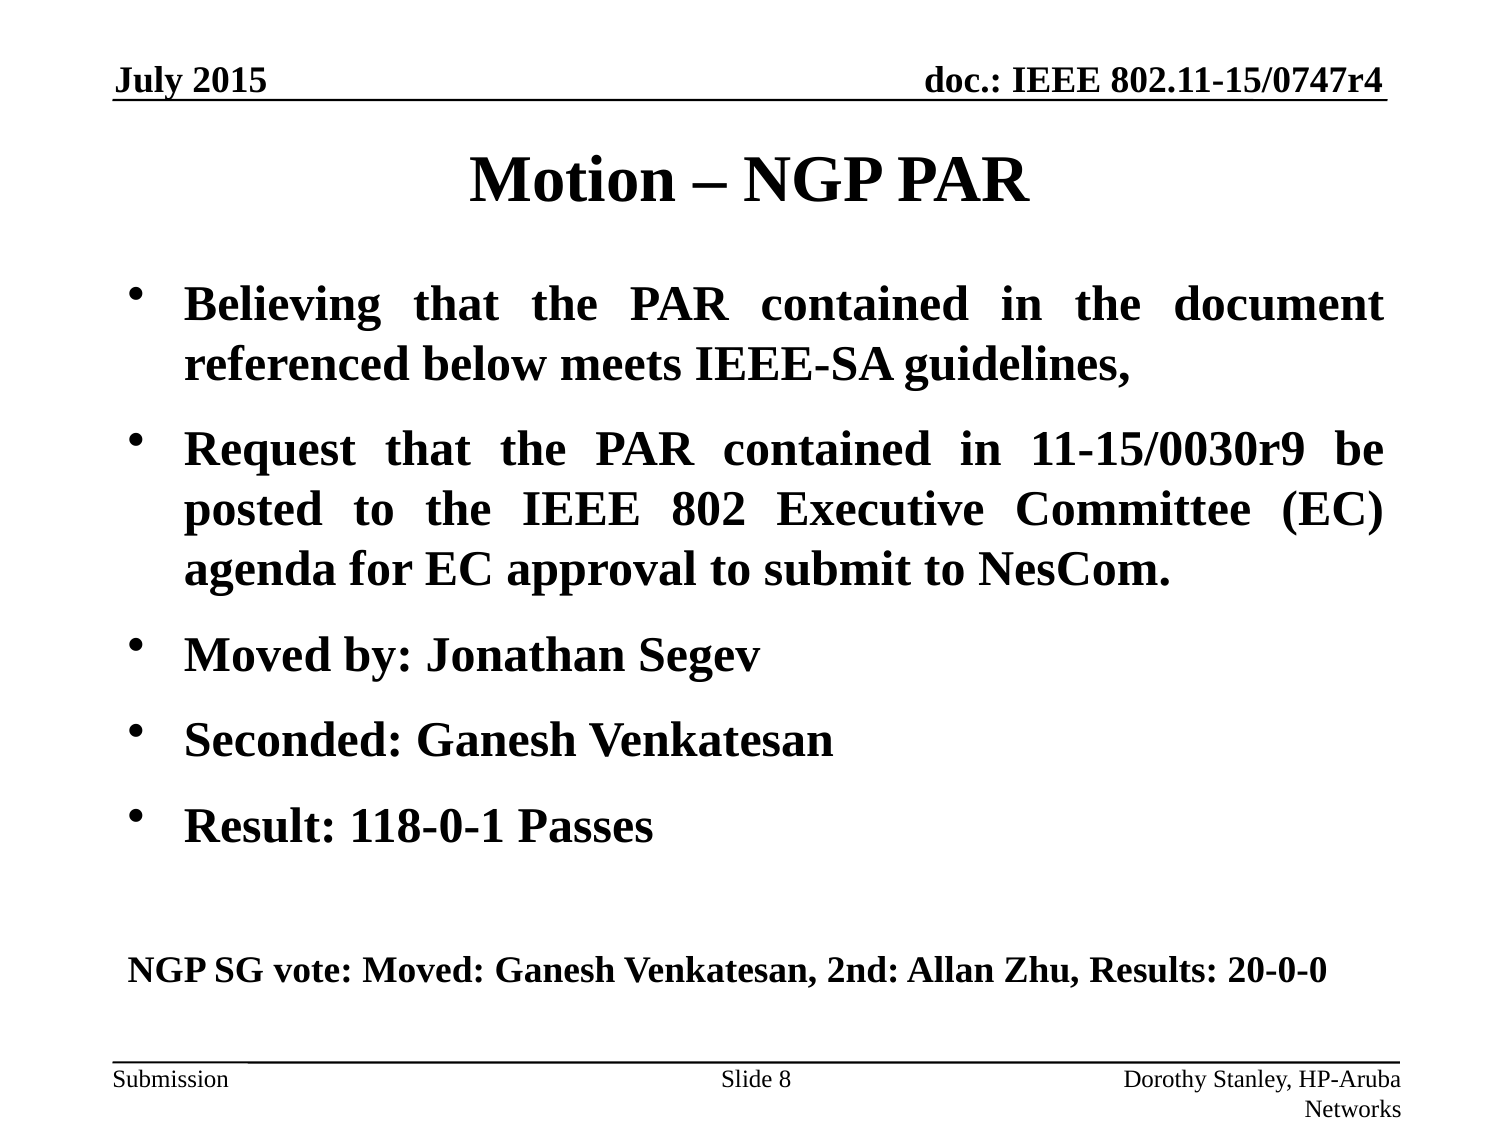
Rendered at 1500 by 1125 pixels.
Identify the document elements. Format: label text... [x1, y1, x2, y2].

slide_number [114, 54, 309, 101]
text_box Motion – NGP PAR [112, 87, 1388, 262]
list Believing that the PAR contained in the document referenced below meets IEEE-SA guidelines, Request that the PAR contained in 11-15/0030r9 be posted to the IEEE 802 Executive Committee (EC) agenda for EC approval to submit to NesCom. Moved by: Jonathan Segev Seconded: Ganesh Venkatesan Result: 118-0-1 Passes NGP SG vote: Moved: Ganesh Venkatesan, 2nd: Allan Zhu, Results: 20-0-0 [112, 262, 1400, 1075]
slide_number Slide 8 [712, 1061, 800, 1093]
footer Dorothy Stanley, HP-Aruba Networks [1024, 1061, 1402, 1093]
